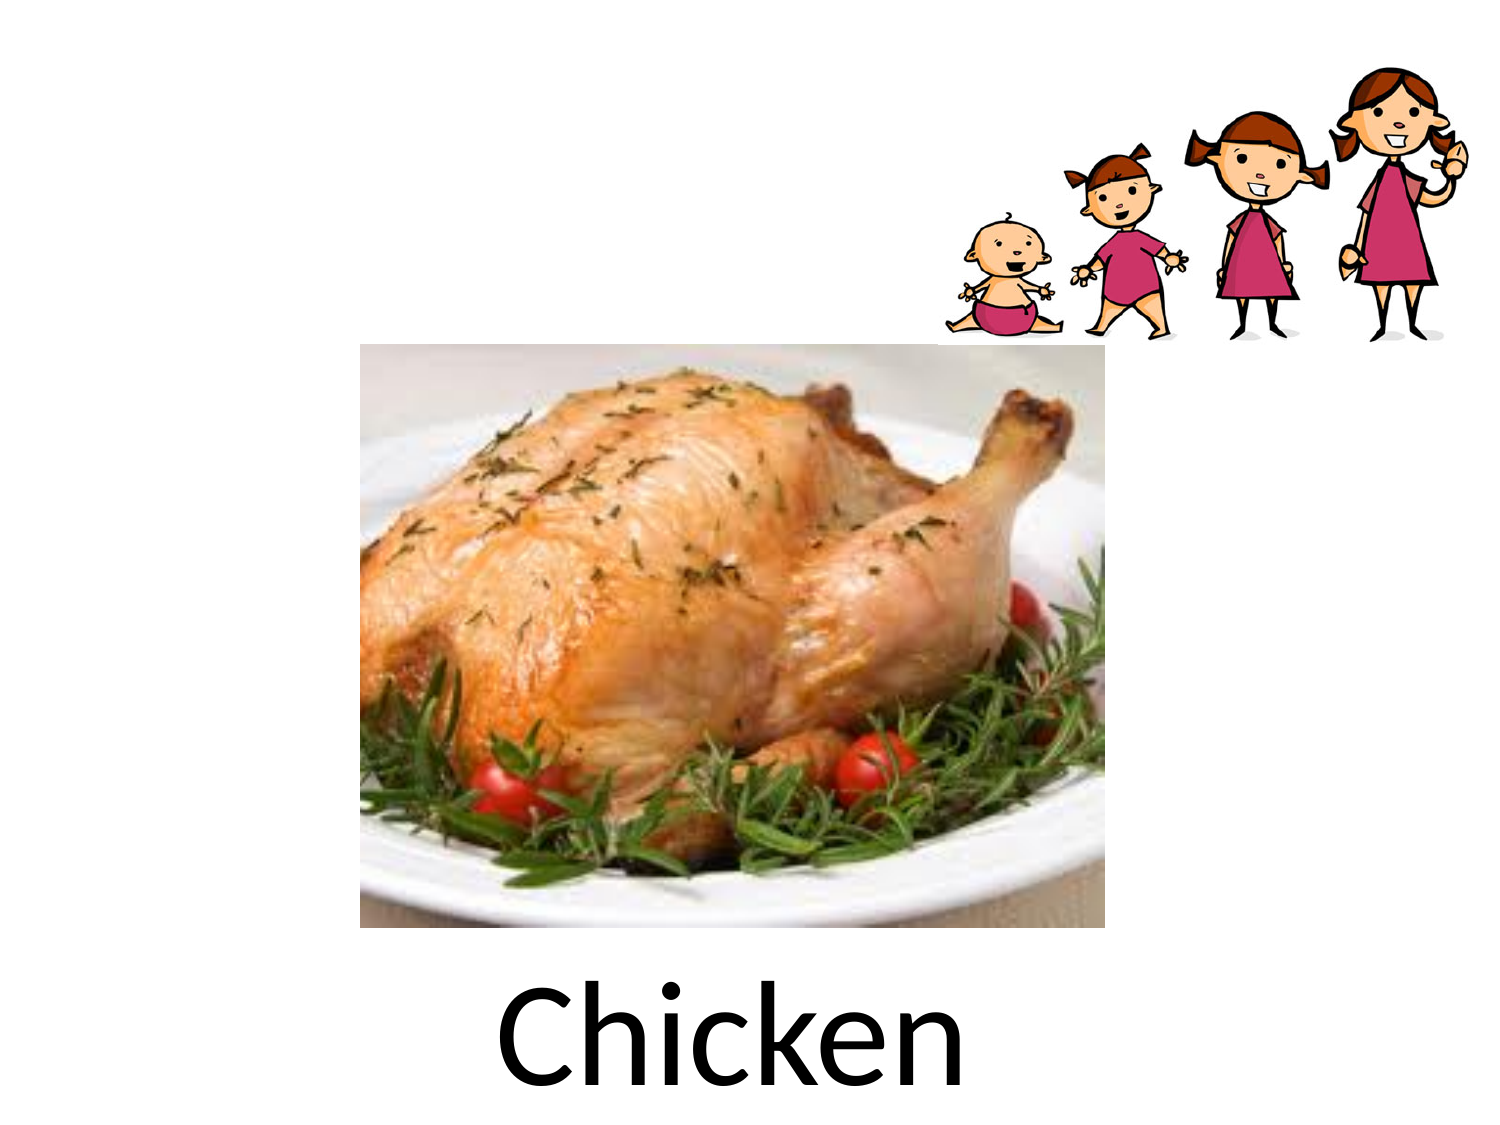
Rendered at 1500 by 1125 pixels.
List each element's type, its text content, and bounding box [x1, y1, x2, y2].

picture [359, 37, 1476, 928]
text_box Chicken [336, 928, 1128, 1123]
